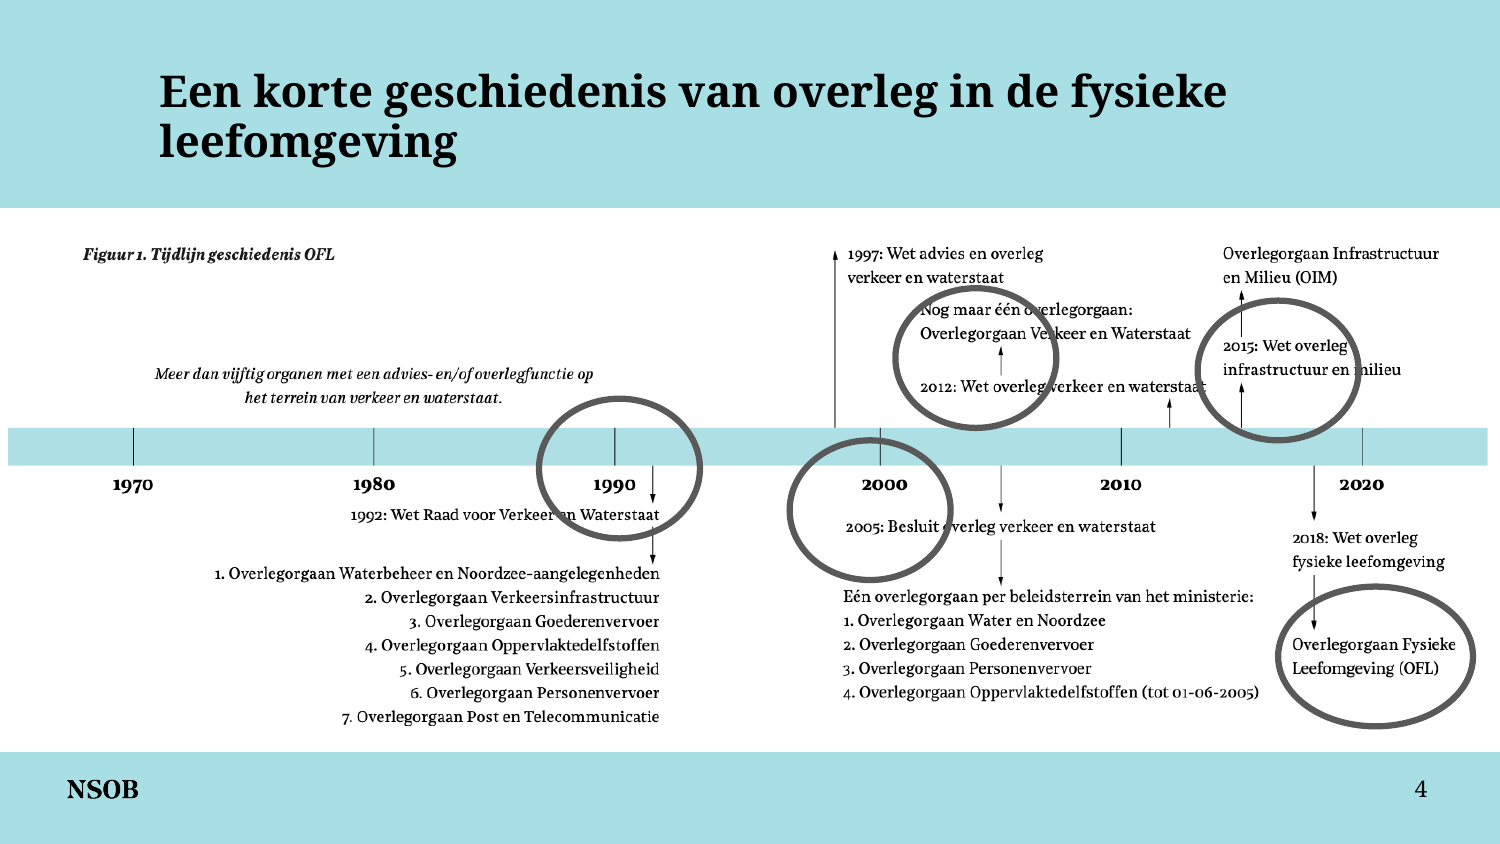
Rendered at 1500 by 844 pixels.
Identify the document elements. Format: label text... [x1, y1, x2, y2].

picture [59, 773, 147, 803]
picture [0, 208, 1500, 752]
title Een korte geschiedenis van overleg in de fysieke leefomgeving [159, 67, 1341, 169]
slide_number 4 [1368, 774, 1428, 805]
